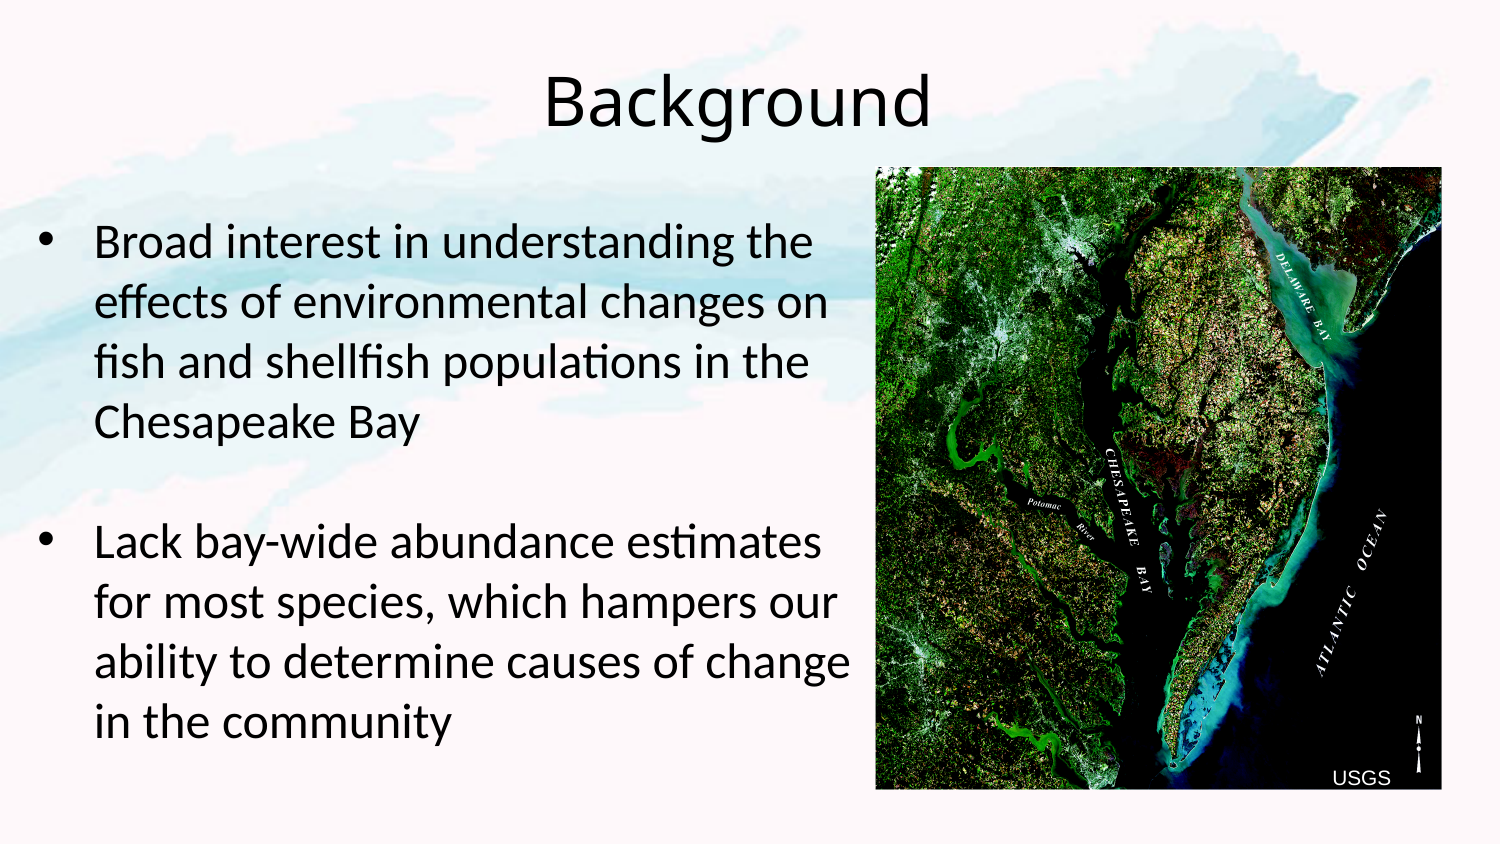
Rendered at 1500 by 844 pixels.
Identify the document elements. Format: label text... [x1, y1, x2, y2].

text_box Broad interest in understanding the effects of environmental changes on fish and shellfish populations in the Chesapeake Bay Lack bay-wide abundance estimates for most species, which hampers our ability to determine causes of change in the community [22, 150, 876, 806]
title Background [91, 23, 1385, 166]
text_box USGS [1317, 790, 1425, 798]
picture [0, 0, 1500, 844]
